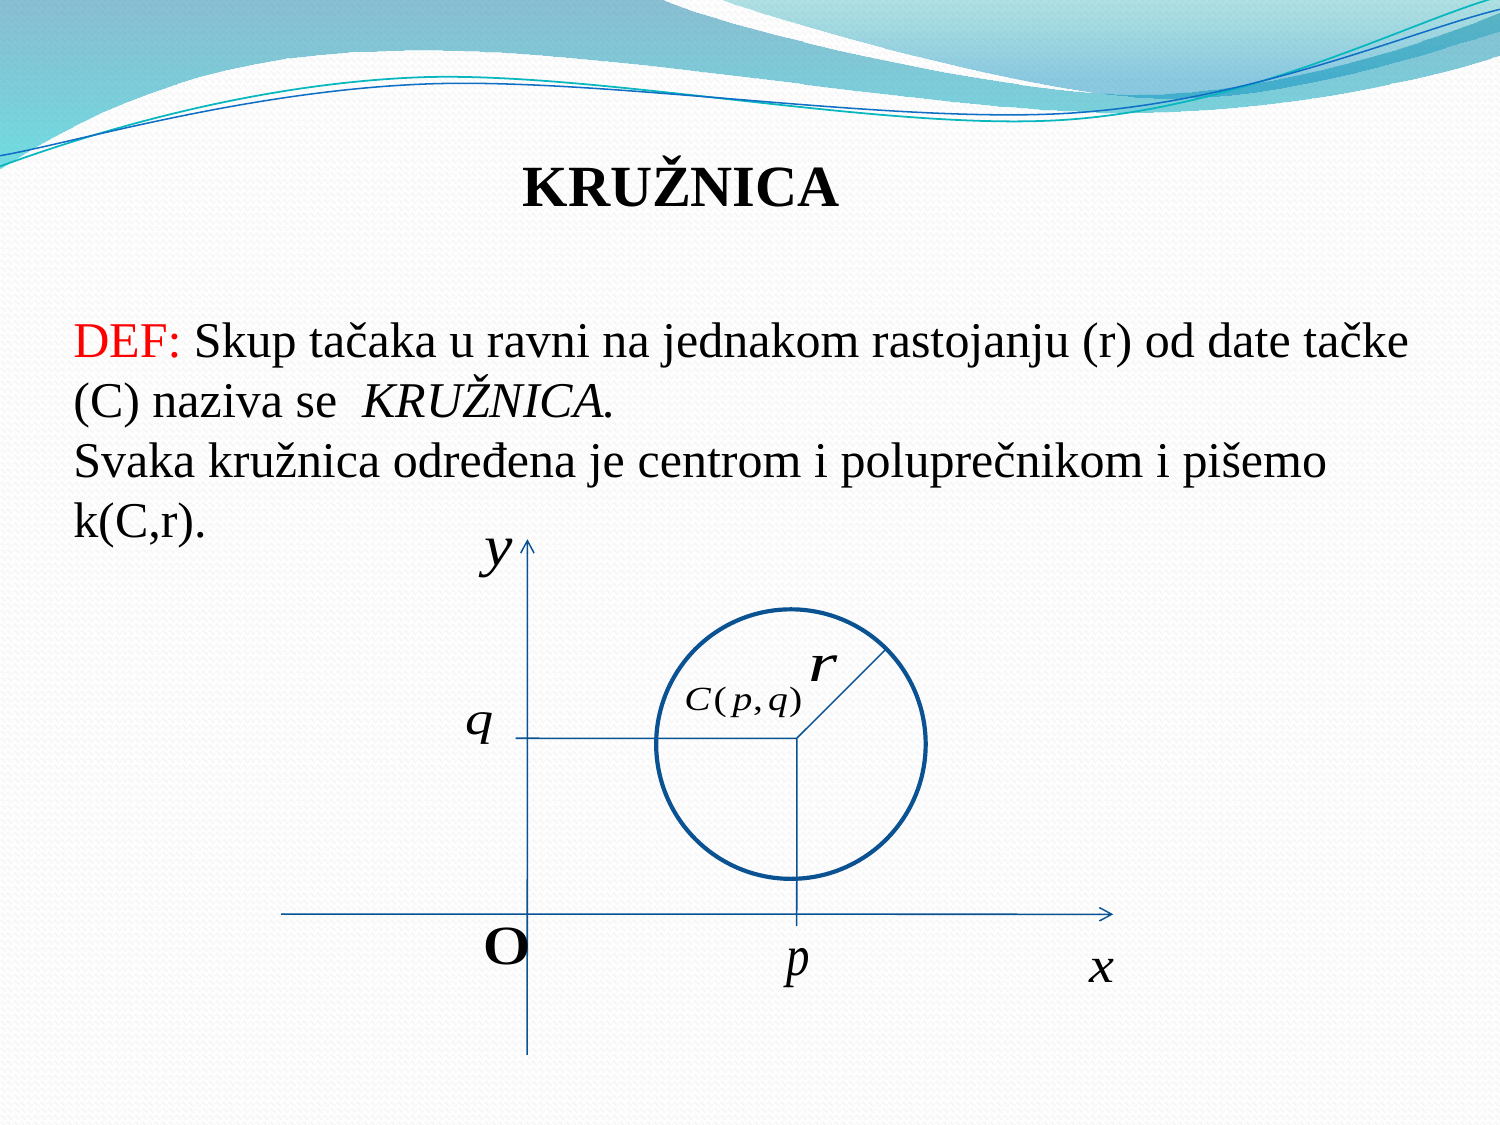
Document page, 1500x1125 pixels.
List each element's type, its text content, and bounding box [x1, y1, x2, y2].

text_box [654, 607, 928, 839]
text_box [773, 937, 821, 1000]
text_box KRUŽNICA DEF: Skup tačaka u ravni na jednakom rastojanju (r) od date tačke (C) naziva se KRUŽNICA. Svaka kružnica određena je centrom i poluprečnikom i pišemo k(C,r). [58, 140, 1453, 556]
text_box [468, 913, 551, 979]
text_box [654, 750, 796, 881]
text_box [1077, 948, 1126, 996]
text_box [456, 702, 505, 754]
text_box [798, 842, 887, 881]
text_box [796, 648, 887, 739]
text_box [796, 644, 854, 691]
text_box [468, 527, 528, 590]
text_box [679, 679, 809, 725]
